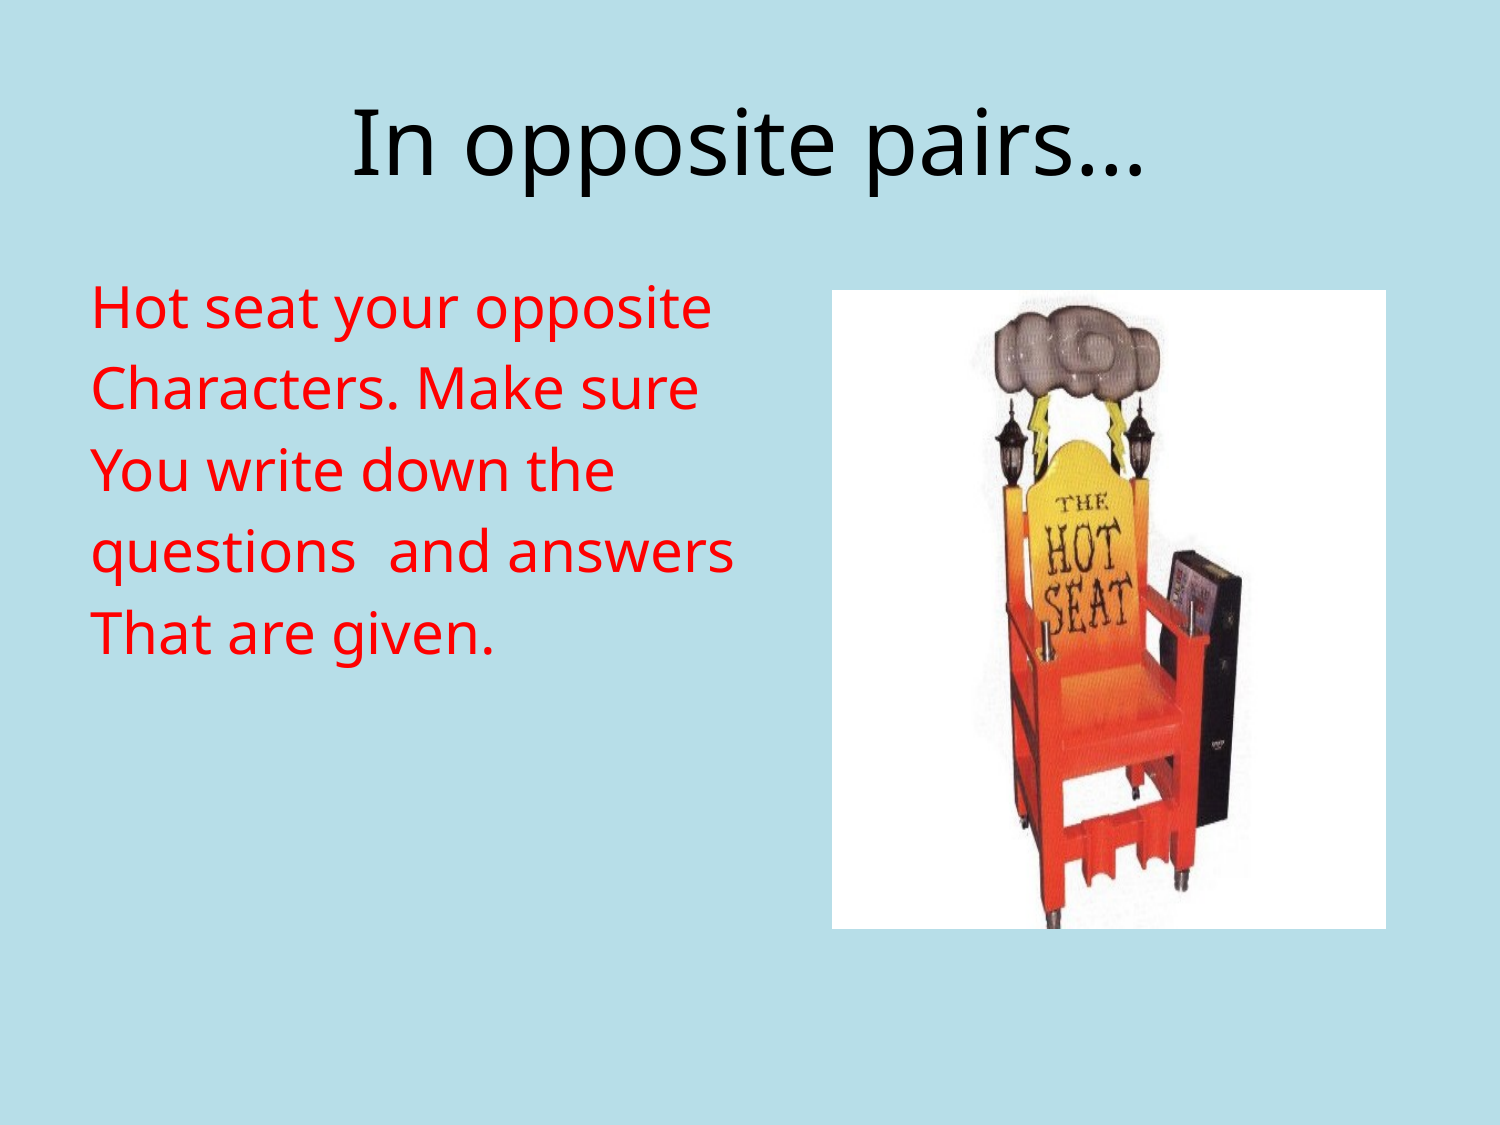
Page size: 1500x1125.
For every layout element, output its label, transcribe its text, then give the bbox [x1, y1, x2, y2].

list Hot seat your opposite Characters. Make sure You write down the questions and answers That are given. [75, 262, 1459, 1000]
picture [832, 290, 1386, 929]
title In opposite pairs… [75, 45, 1425, 233]
